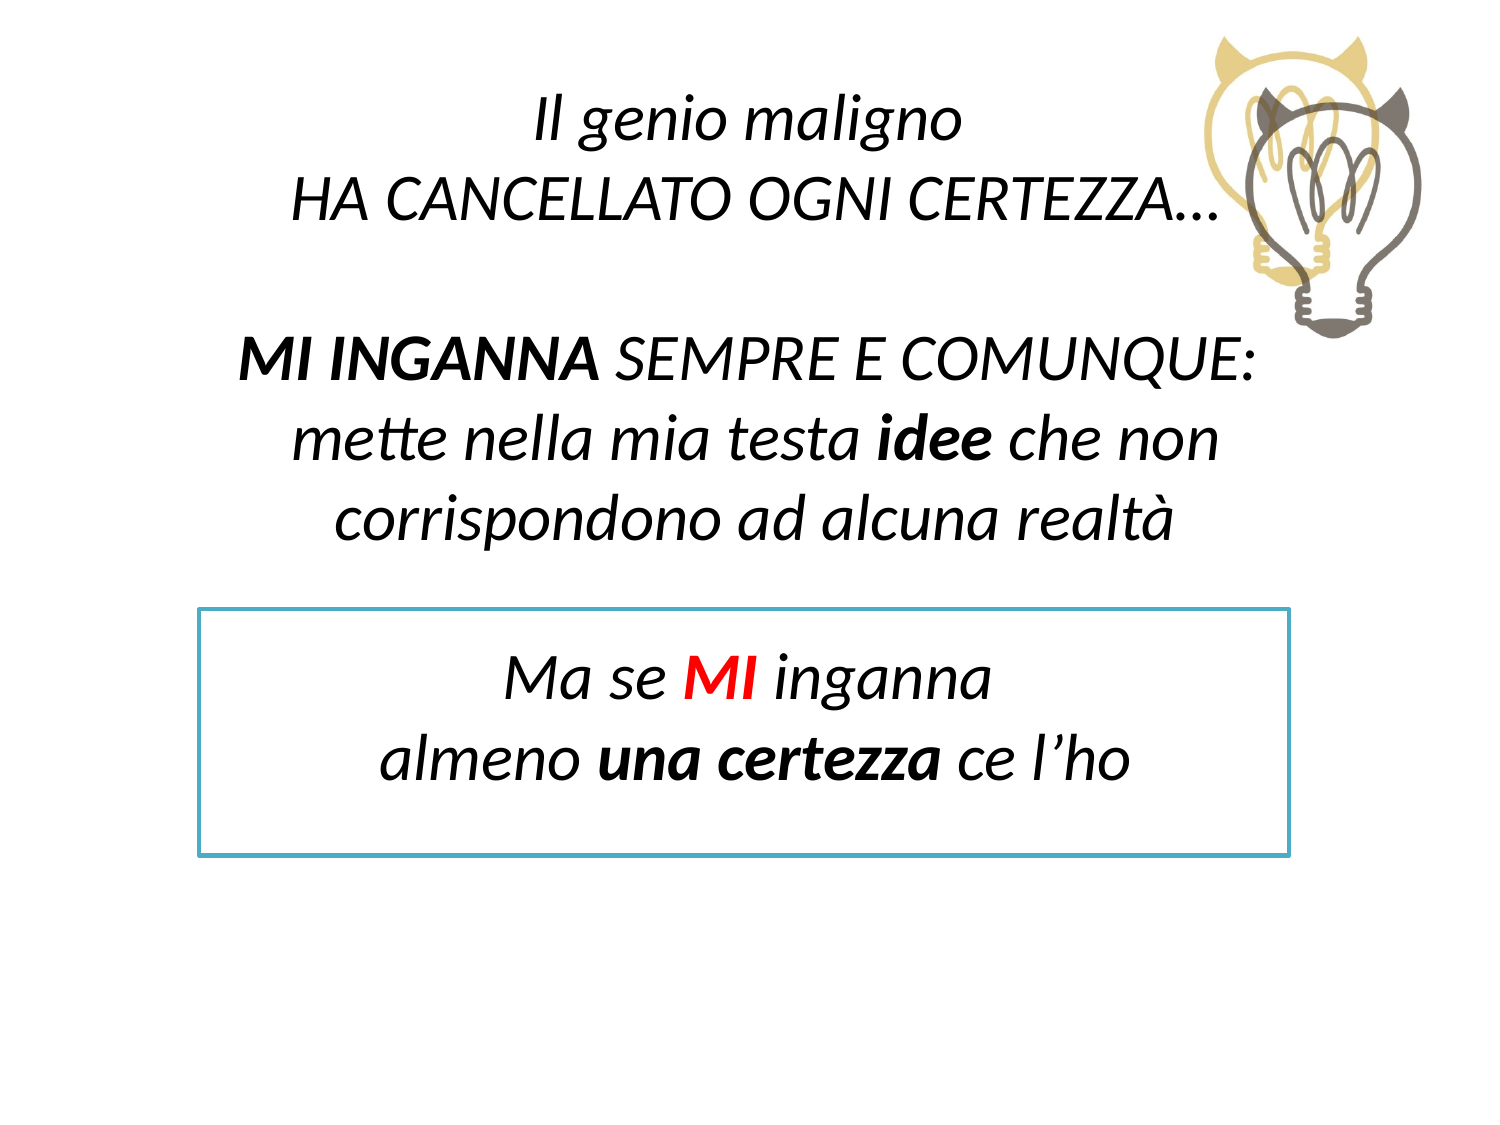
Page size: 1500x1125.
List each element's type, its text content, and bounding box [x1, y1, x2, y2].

text_box Il genio maligno HA CANCELLATO OGNI CERTEZZA… MI INGANNA SEMPRE E COMUNQUE: mette nella mia testa idee che non corrispondono ad alcuna realtà Ma se MI inganna almeno una certezza ce l’ho [112, 66, 1400, 861]
picture [1124, 0, 1500, 376]
